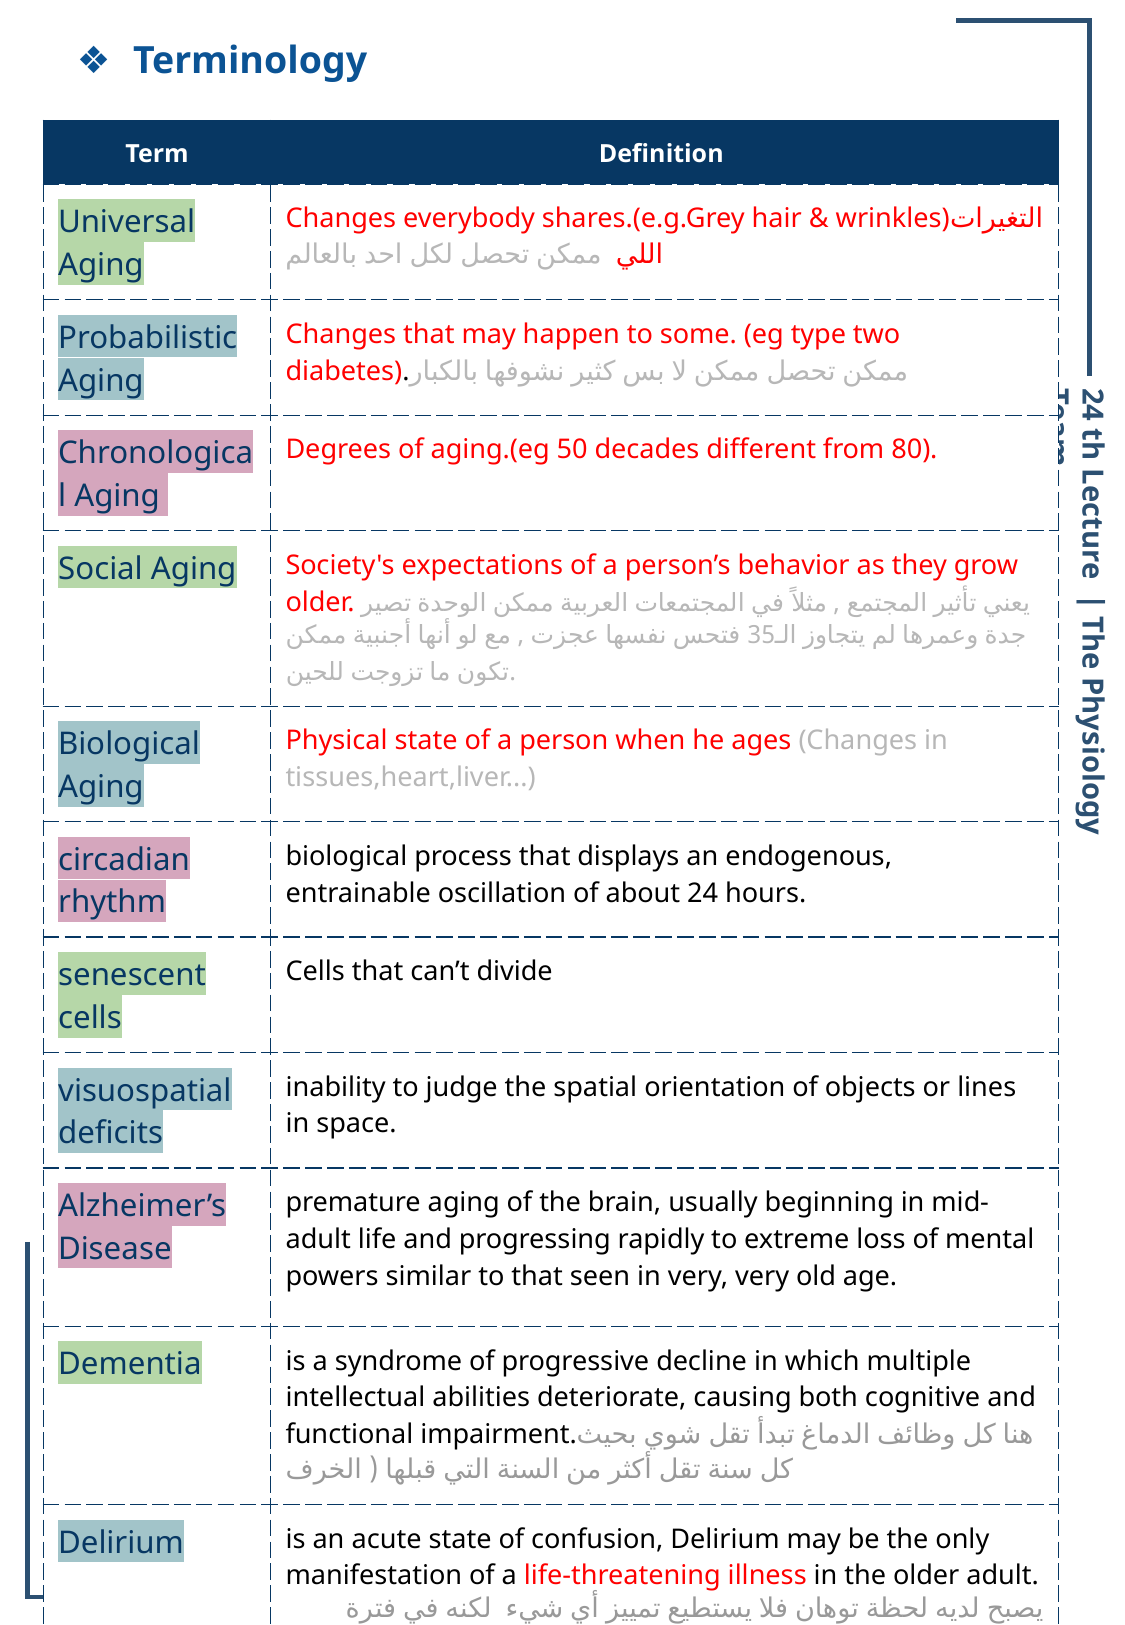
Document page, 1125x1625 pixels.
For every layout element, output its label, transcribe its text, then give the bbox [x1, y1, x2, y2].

table_cell Social Aging [43, 531, 271, 706]
table_cell senescent cells [43, 937, 271, 1053]
table_cell Society's expectations​ of a person’s behavior as they grow older. يعني تأثیر المجتمع , مثلاً في المجتمعات العربیة ممكن الوحدة تصیر جدة وعمرها لم یتجاوز الـ35 فتحس نفسها عجزت , مع لو أنها أجنبیة ممكن تكون ما تزوجت للحین. [271, 531, 1059, 706]
table_cell visuospatial deficits [43, 1053, 271, 1168]
table_cell Degrees​ of aging.(eg 50 decades different from 80). [271, 415, 1059, 531]
table_cell Biological Aging [43, 706, 271, 822]
table_cell is an acute state of confusion, Delirium may be the only manifestation of a life-threatening illness in the older adult. یصبح لدیه لحظة توهان فلا یستطیع تمییز أي شيء لكنه في فترة قلیلة (acute) غالبا يكون بسبب مشكلة في ال circulation cerebral example: cerebral stroke [271, 1505, 1059, 1625]
table_cell Physical state​ of a person when he ages (Changes in tissues,heart,liver...) [271, 706, 1059, 822]
table_cell premature aging of the brain, usually beginning in mid-adult life and progressing rapidly to extreme loss of mental powers similar to that seen in very, very old age. [271, 1168, 1059, 1326]
table_cell Delirium [43, 1505, 271, 1625]
text_box 24 th Lecture ∣ The Physiology Team [1090, 373, 1125, 874]
table_cell Cells that can’t divide [271, 937, 1059, 1053]
table_cell Probabilistic Aging [43, 300, 271, 415]
table_cell Changes that may​ happen to some. (eg type two diabetes).ممكن تحصل ممكن لا بس كثير نشوفها بالكبار [271, 300, 1059, 415]
table_cell Universal Aging [43, 184, 271, 300]
table_cell Dementia [43, 1326, 271, 1505]
table_header Definition [271, 120, 1059, 184]
text_box Terminology [43, 21, 944, 94]
table_cell Changes everybody​ shares.(e.g.Grey hair & wrinkles)التغيرات اللي ممكن تحصل لكل احد بالعالم [271, 184, 1059, 300]
table_cell is a syndrome of progressive decline in which multiple intellectual abilities deteriorate, causing both cognitive and functional impairment.هنا كل وظائف الدماغ تبدأ تقل شوي بحیث كل سنة تقل أكثر من السنة التي قبلها ( الخرف [271, 1326, 1059, 1505]
table_cell inability to judge the spatial orientation of objects or lines in space. [271, 1053, 1059, 1168]
table_cell biological process that displays an endogenous, entrainable oscillation of about 24 hours. [271, 822, 1059, 937]
table_cell circadian rhythm [43, 822, 271, 937]
table_header Term [43, 120, 271, 184]
table_cell Chronological Aging [43, 415, 271, 531]
table_cell Alzheimer’s Disease [43, 1168, 271, 1326]
